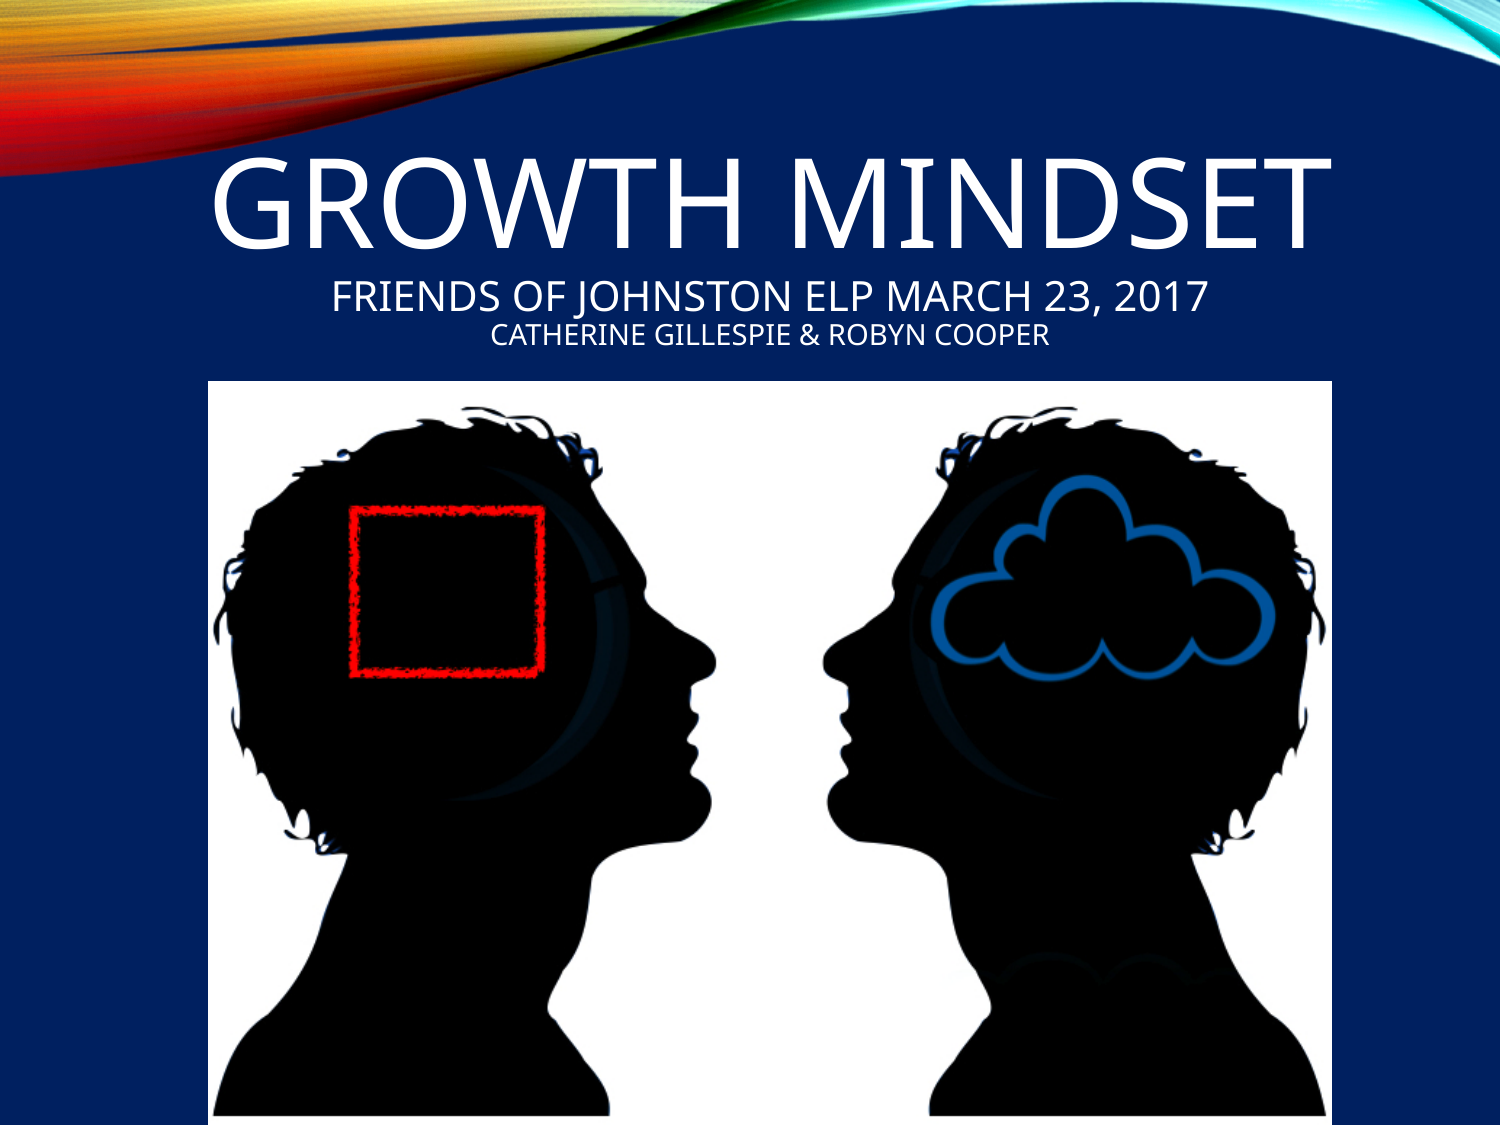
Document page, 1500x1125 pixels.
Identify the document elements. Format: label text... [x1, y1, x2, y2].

picture [208, 381, 1333, 1125]
title Growth Mindset Friends of Johnston ELP March 23, 2017 Catherine Gillespie & Robyn Cooper [132, 70, 1408, 360]
picture [0, 0, 1500, 178]
